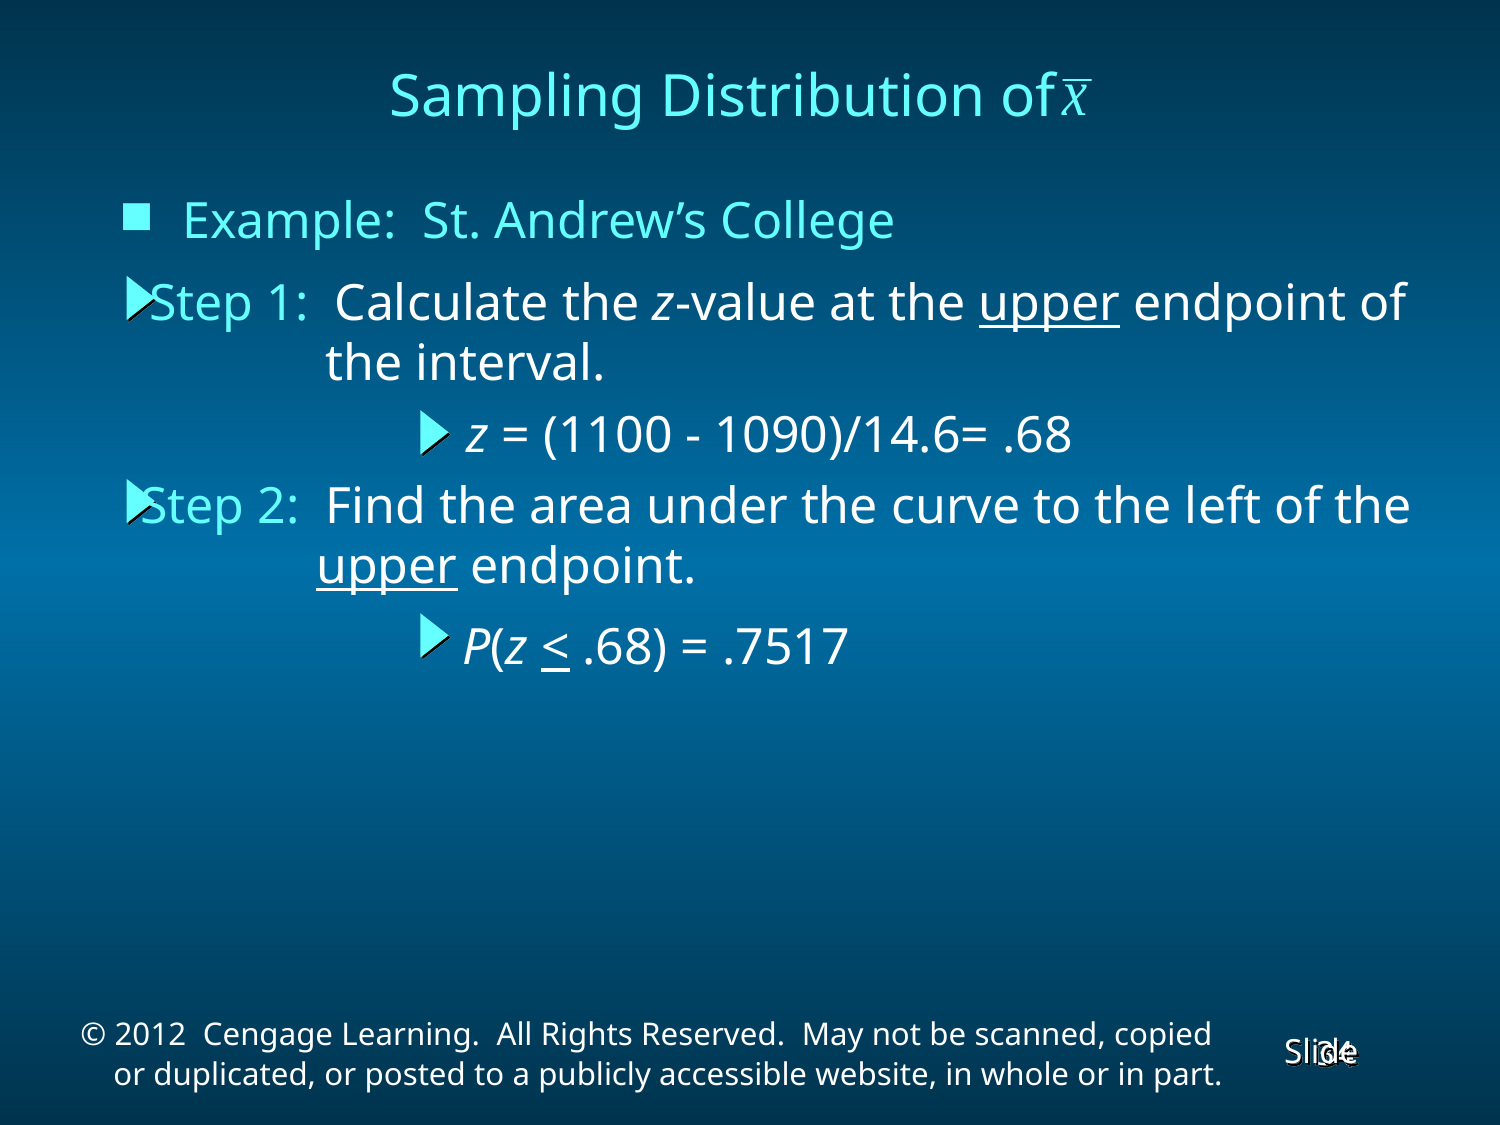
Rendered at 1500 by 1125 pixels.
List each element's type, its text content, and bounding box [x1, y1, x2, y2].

text_box [421, 615, 447, 656]
text_box [127, 277, 134, 318]
text_box P(z < .68) = .7517 [447, 607, 865, 682]
text_box Step 2: Find the area under the curve to the left of the upper endpoint. [125, 466, 1428, 602]
text_box [421, 412, 447, 453]
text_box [387, 50, 1119, 137]
text_box Example: St. Andrew’s College [111, 181, 1058, 275]
text_box Step 1: Calculate the z-value at the upper endpoint of the interval. [134, 263, 1422, 399]
text_box z = (1100 - 1090)/14.6= .68 [451, 394, 1088, 466]
